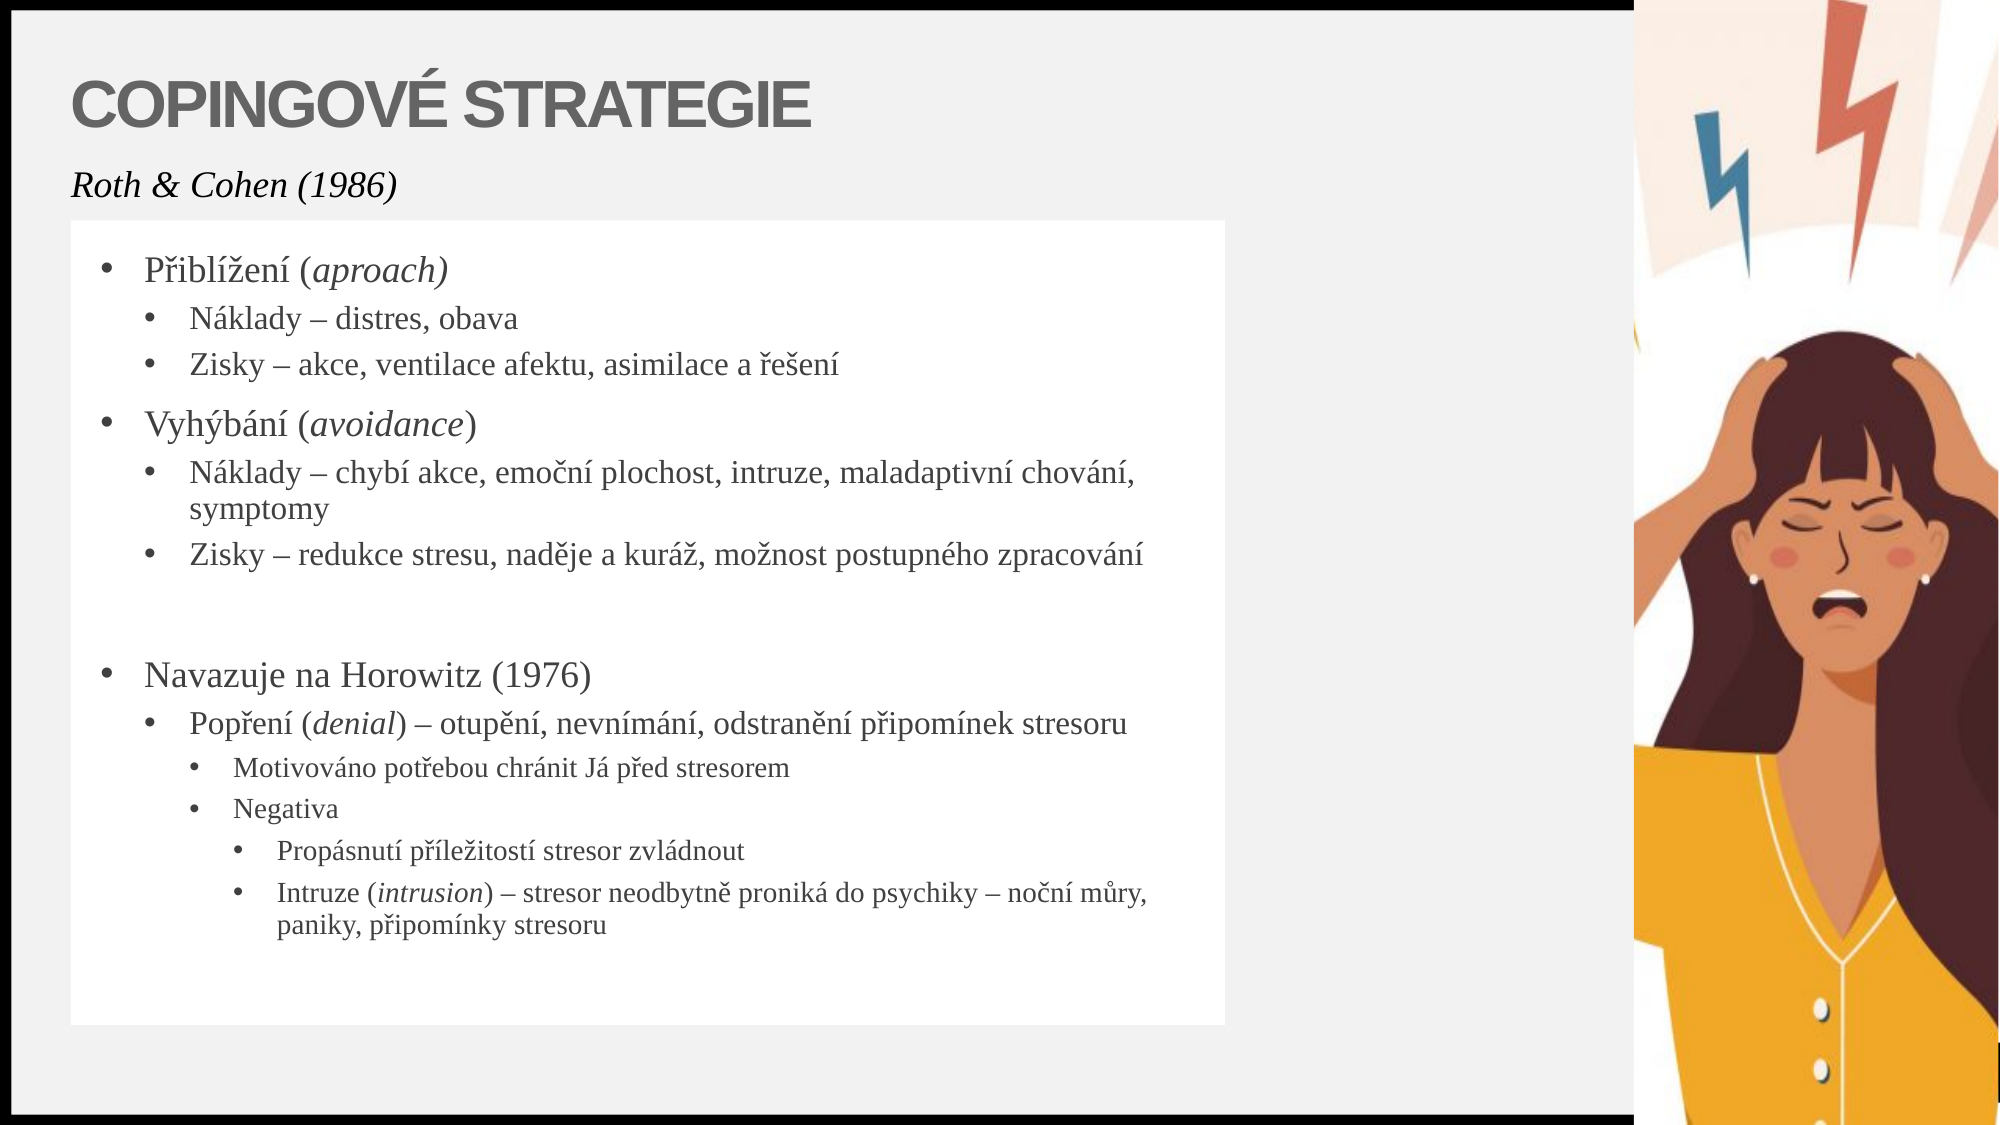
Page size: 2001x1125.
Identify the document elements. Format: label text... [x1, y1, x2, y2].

picture [1633, 0, 1999, 1125]
title Copingové strategie [70, 70, 1569, 142]
list Roth & Cohen (1986) [70, 165, 1489, 225]
list Přiblížení (aproach) Náklady – distres, obava Zisky – akce, ventilace afektu, asimilace a řešení Vyhýbání (avoidance) Náklady – chybí akce, emoční plochost, intruze, maladaptivní chování, symptomy Zisky – redukce stresu, naděje a kuráž, možnost postupného zpracování Navazuje na Horowitz (1976) Popření (denial) – otupění, nevnímání, odstranění připomínek stresoru Motivováno potřebou chránit Já před stresorem Negativa Propásnutí příležitostí stresor zvládnout Intruze (intrusion) – stresor neodbytně proniká do psychiky – noční můry, paniky, připomínky stresoru [70, 225, 1225, 1025]
